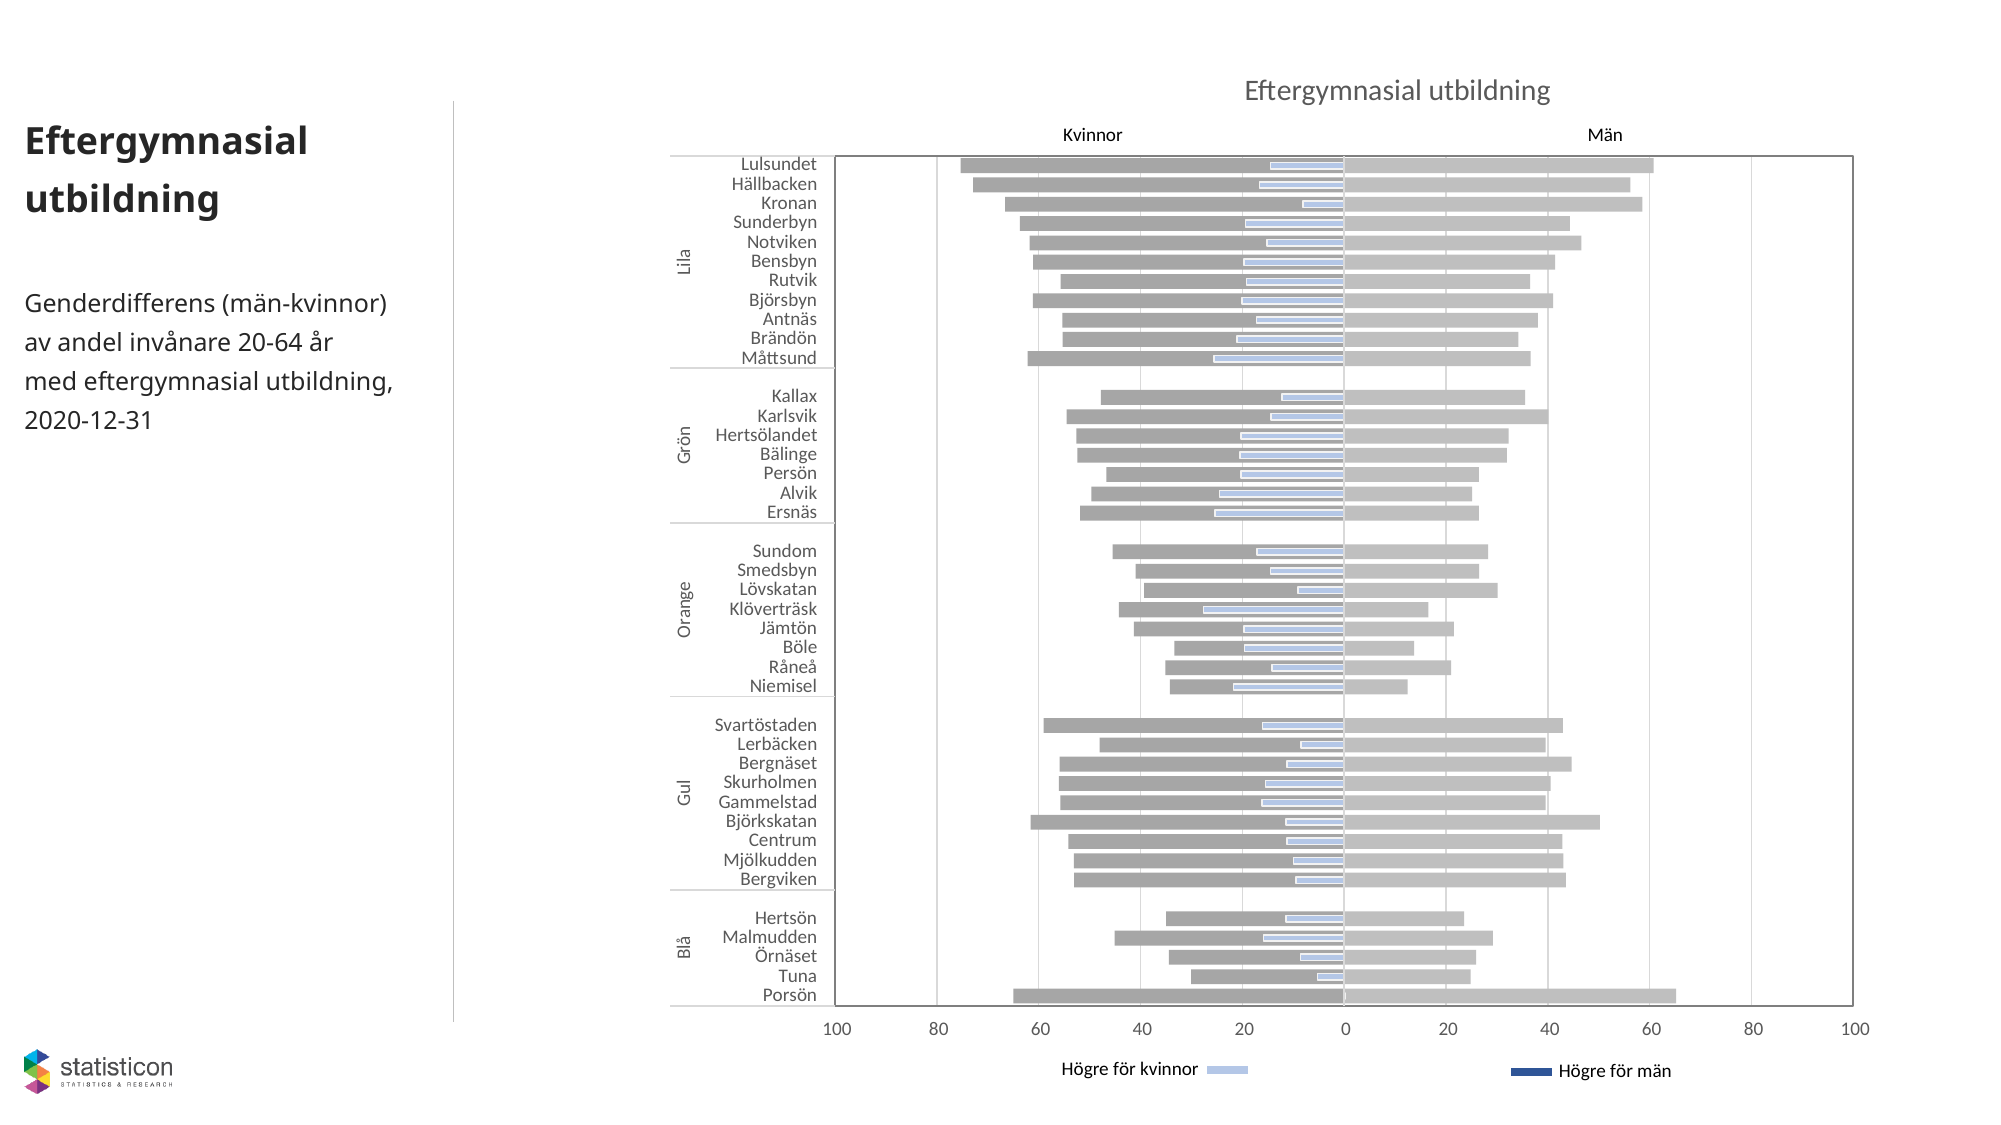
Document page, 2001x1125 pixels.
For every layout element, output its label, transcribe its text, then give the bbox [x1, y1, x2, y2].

picture [24, 1049, 172, 1094]
text_box Eftergymnasial utbildning Genderdifferens (män-kvinnor) av andel invånare 20-64 år med eftergymnasial utbildning, 2020-12-31 [23, 102, 416, 1046]
picture [583, 52, 1901, 1094]
